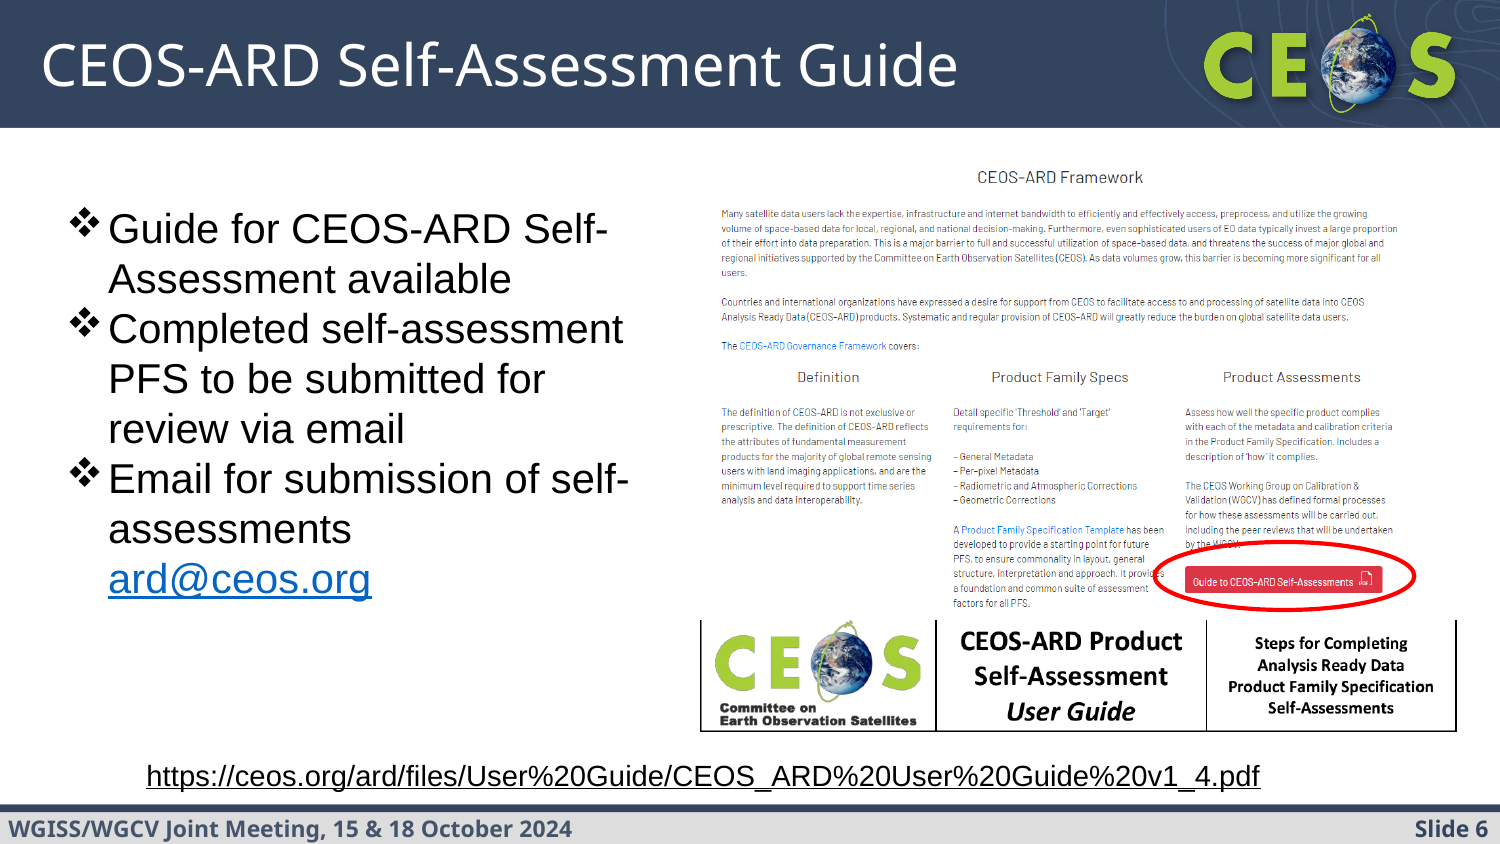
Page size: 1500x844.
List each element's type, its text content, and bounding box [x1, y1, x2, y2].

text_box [693, 144, 1462, 739]
title CEOS-ARD Self-Assessment Guide [29, 30, 1185, 127]
text_box Guide for CEOS-ARD Self-Assessment available Completed self-assessment PFS to be submitted for review via email Email for submission of self-assessments ard@ceos.org [51, 194, 670, 610]
picture [1204, 13, 1455, 113]
text_box https://ceos.org/ard/files/User%20Guide/CEOS_ARD%20User%20Guide%20v1_4.pdf [131, 749, 1287, 800]
